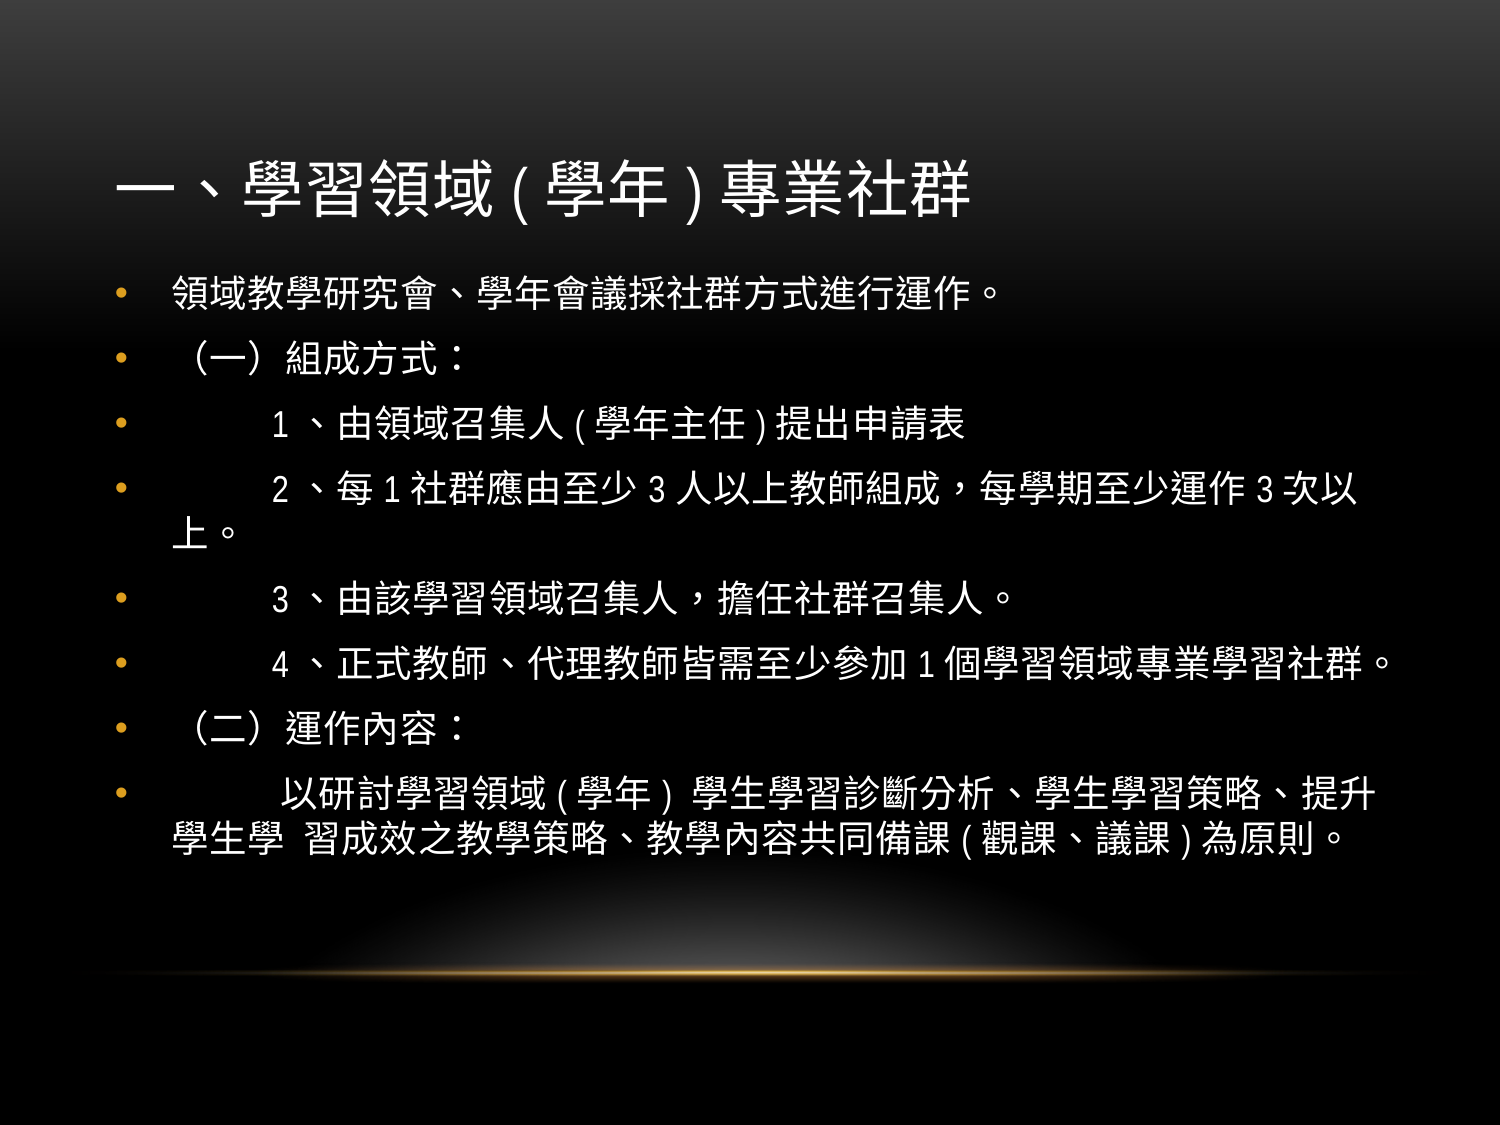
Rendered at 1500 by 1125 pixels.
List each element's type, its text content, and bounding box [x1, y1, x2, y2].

picture [0, 0, 1500, 1125]
title 一、學習領域(學年)專業社群 [99, 45, 1400, 233]
list 領域教學研究會、學年會議採社群方式進行運作。 （一）組成方式： 1、由領域召集人(學年主任)提出申請表 2、每1社群應由至少3人以上教師組成，每學期至少運作3次以上。 3、由該學習領域召集人，擔任社群召集人。 4、正式教師、代理教師皆需至少參加1個學習領域專業學習社群。 （二）運作內容： 以研討學習領域(學年) 學生學習診斷分析、學生學習策略、提升學生學 習成效之教學策略、教學內容共同備課(觀課、議課)為原則。 [99, 262, 1400, 938]
